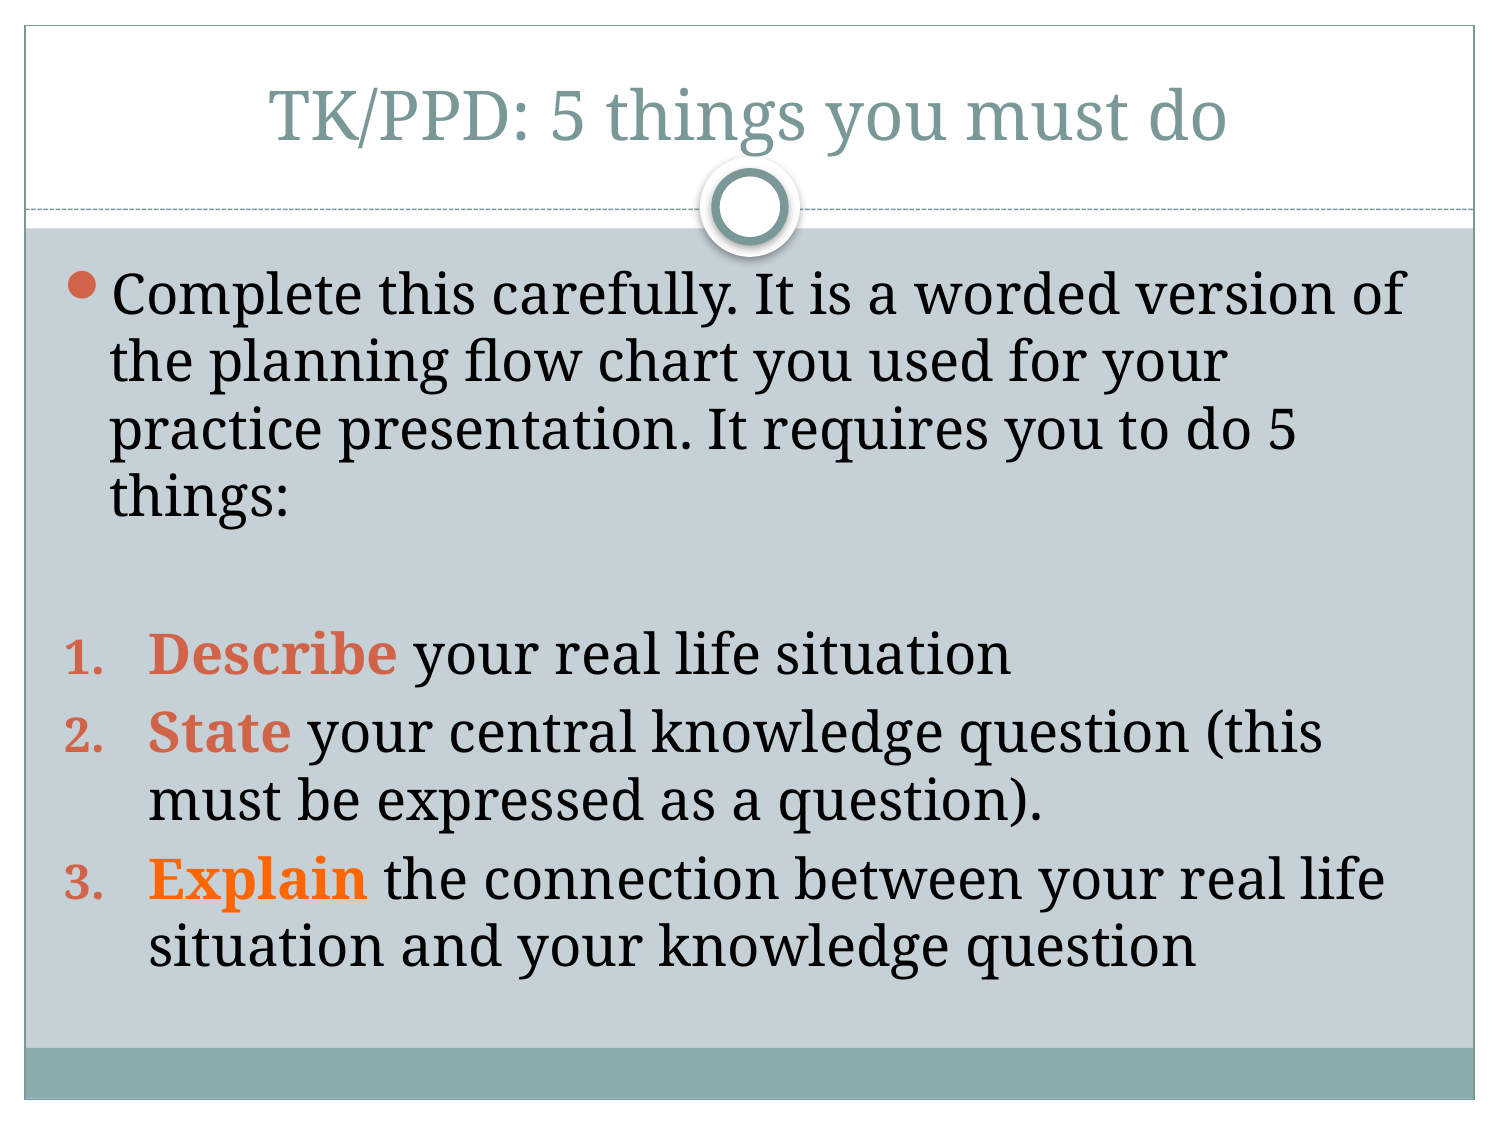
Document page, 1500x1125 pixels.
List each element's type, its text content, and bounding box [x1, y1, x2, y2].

title TK/PPD: 5 things you must do [49, 37, 1450, 162]
list Complete this carefully. It is a worded version of the planning flow chart you used for your practice presentation. It requires you to do 5 things: Describe your real life situation State your central knowledge question (this must be expressed as a question). Explain the connection between your real life situation and your knowledge question [49, 250, 1445, 1001]
